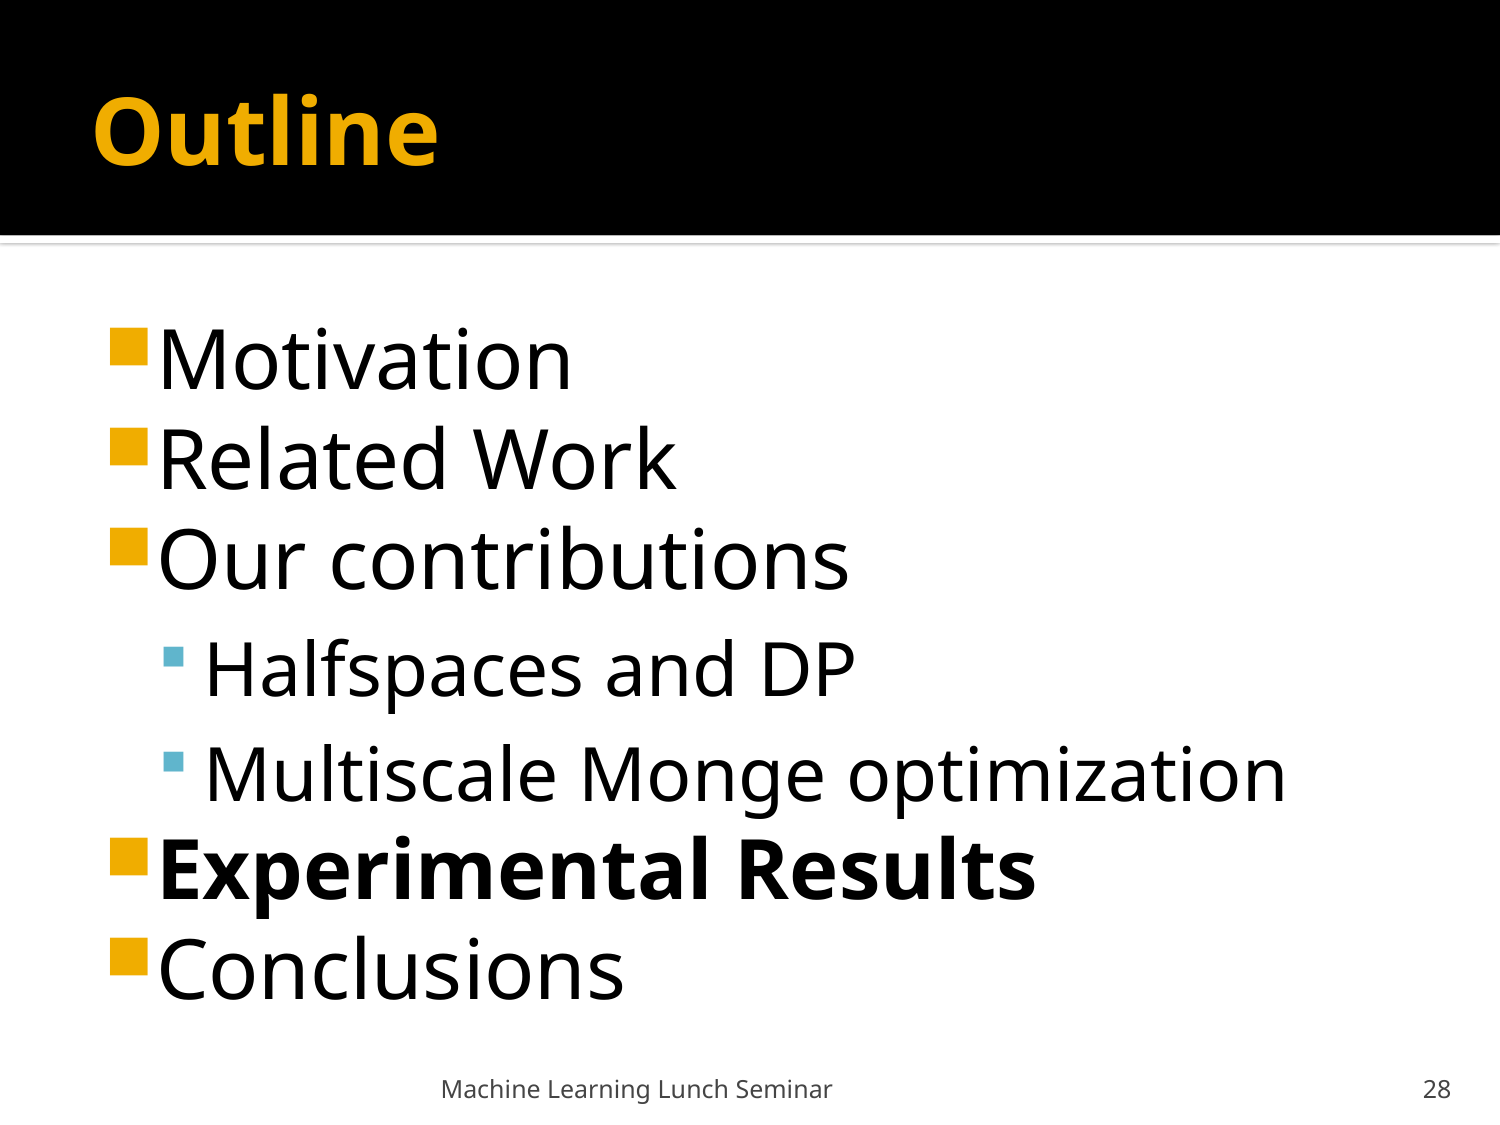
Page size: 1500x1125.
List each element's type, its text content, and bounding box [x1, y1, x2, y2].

footer Machine Learning Lunch Seminar [433, 1062, 1337, 1108]
title Outline [75, 25, 1425, 231]
list Motivation Related Work Our contributions Halfspaces and DP Multiscale Monge optimization Experimental Results Conclusions [75, 291, 1425, 1050]
slide_number 28 [1345, 1062, 1467, 1108]
